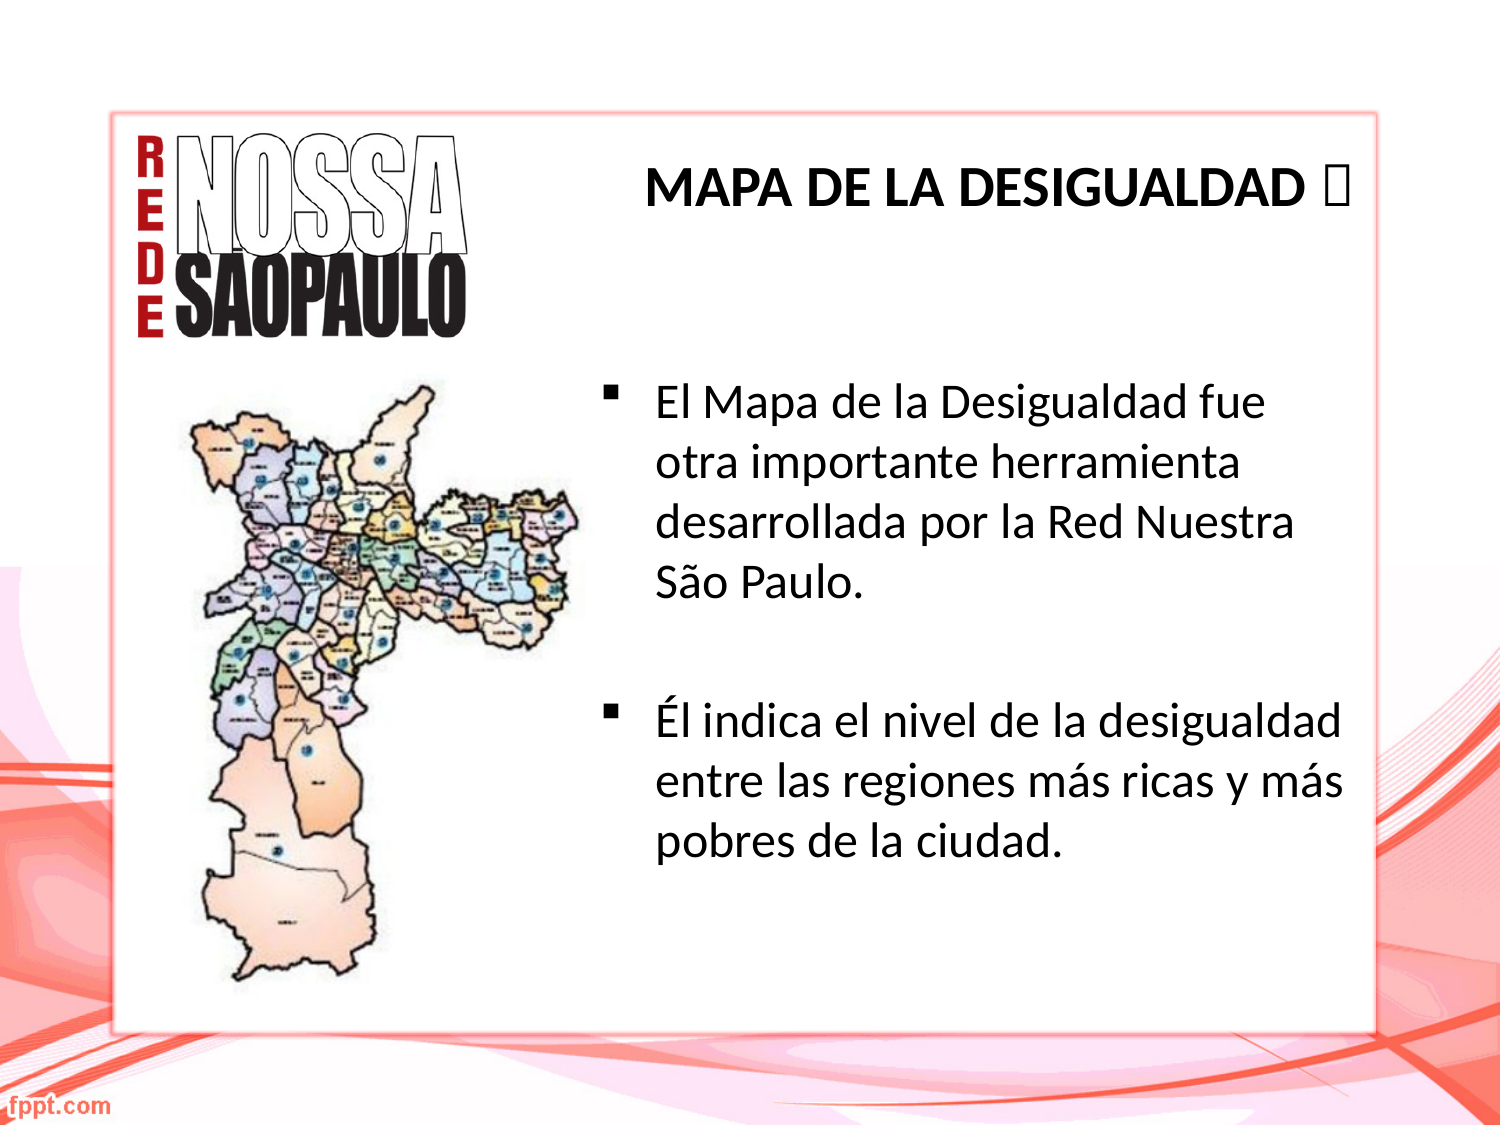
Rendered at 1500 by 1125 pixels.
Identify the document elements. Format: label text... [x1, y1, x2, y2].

text_box [114, 116, 1374, 1034]
list MAPA DE LA DESIGUALDAD  El Mapa de la Desigualdad fue otra importante herramienta desarrollada por la Red Nuestra São Paulo. Él indica el nivel de la desigualdad entre las regiones más ricas y más pobres de la ciudad. [584, 140, 1370, 1034]
picture [0, 0, 1500, 1125]
